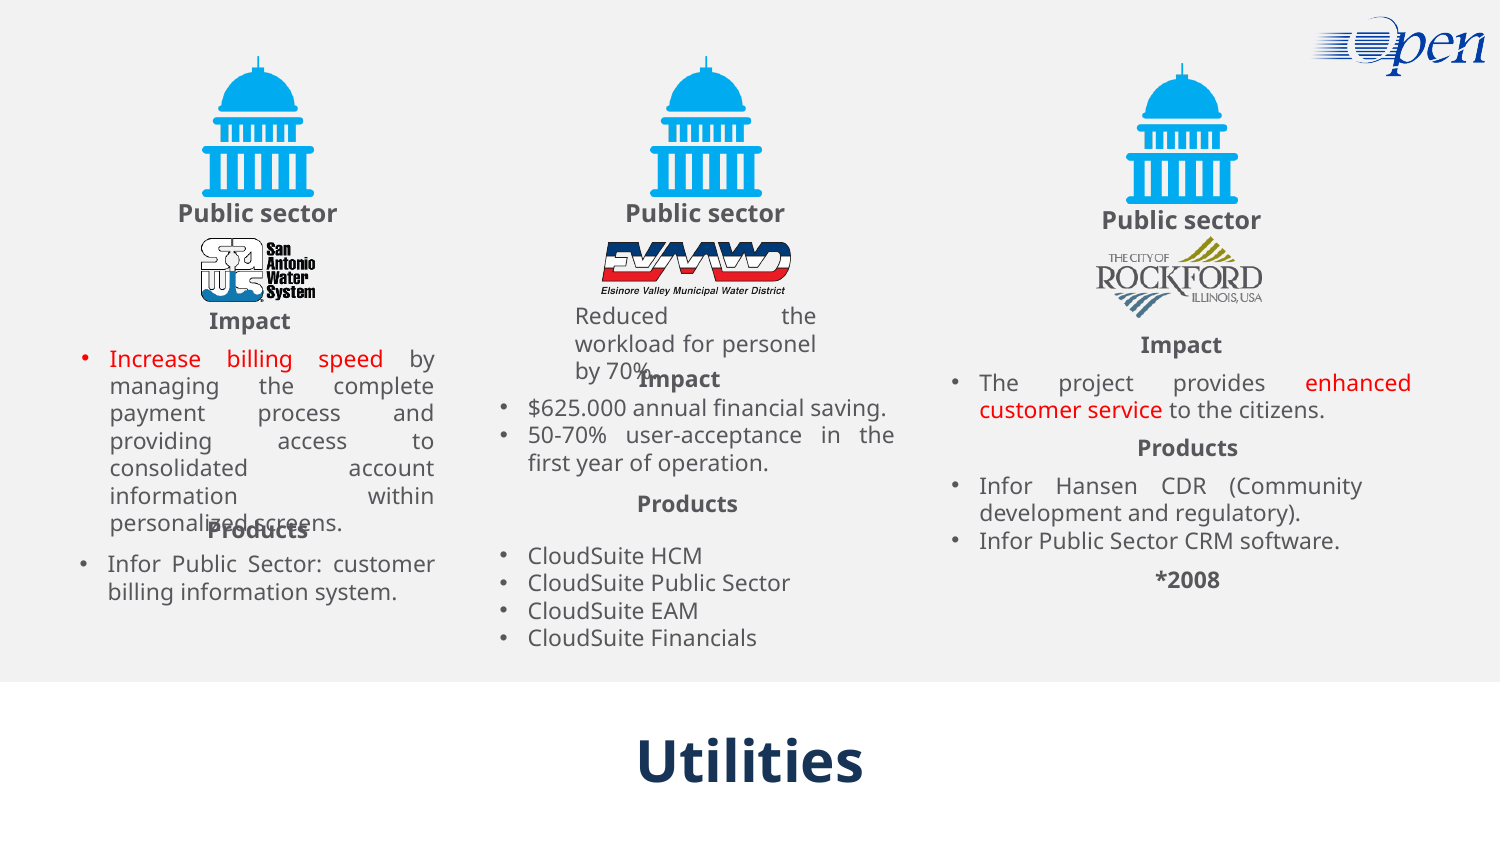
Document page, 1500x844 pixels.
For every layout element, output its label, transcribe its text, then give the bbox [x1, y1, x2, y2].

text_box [936, 62, 1427, 602]
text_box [64, 55, 451, 614]
title Utilities [336, 717, 1164, 812]
picture [1305, 11, 1488, 80]
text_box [484, 55, 927, 661]
